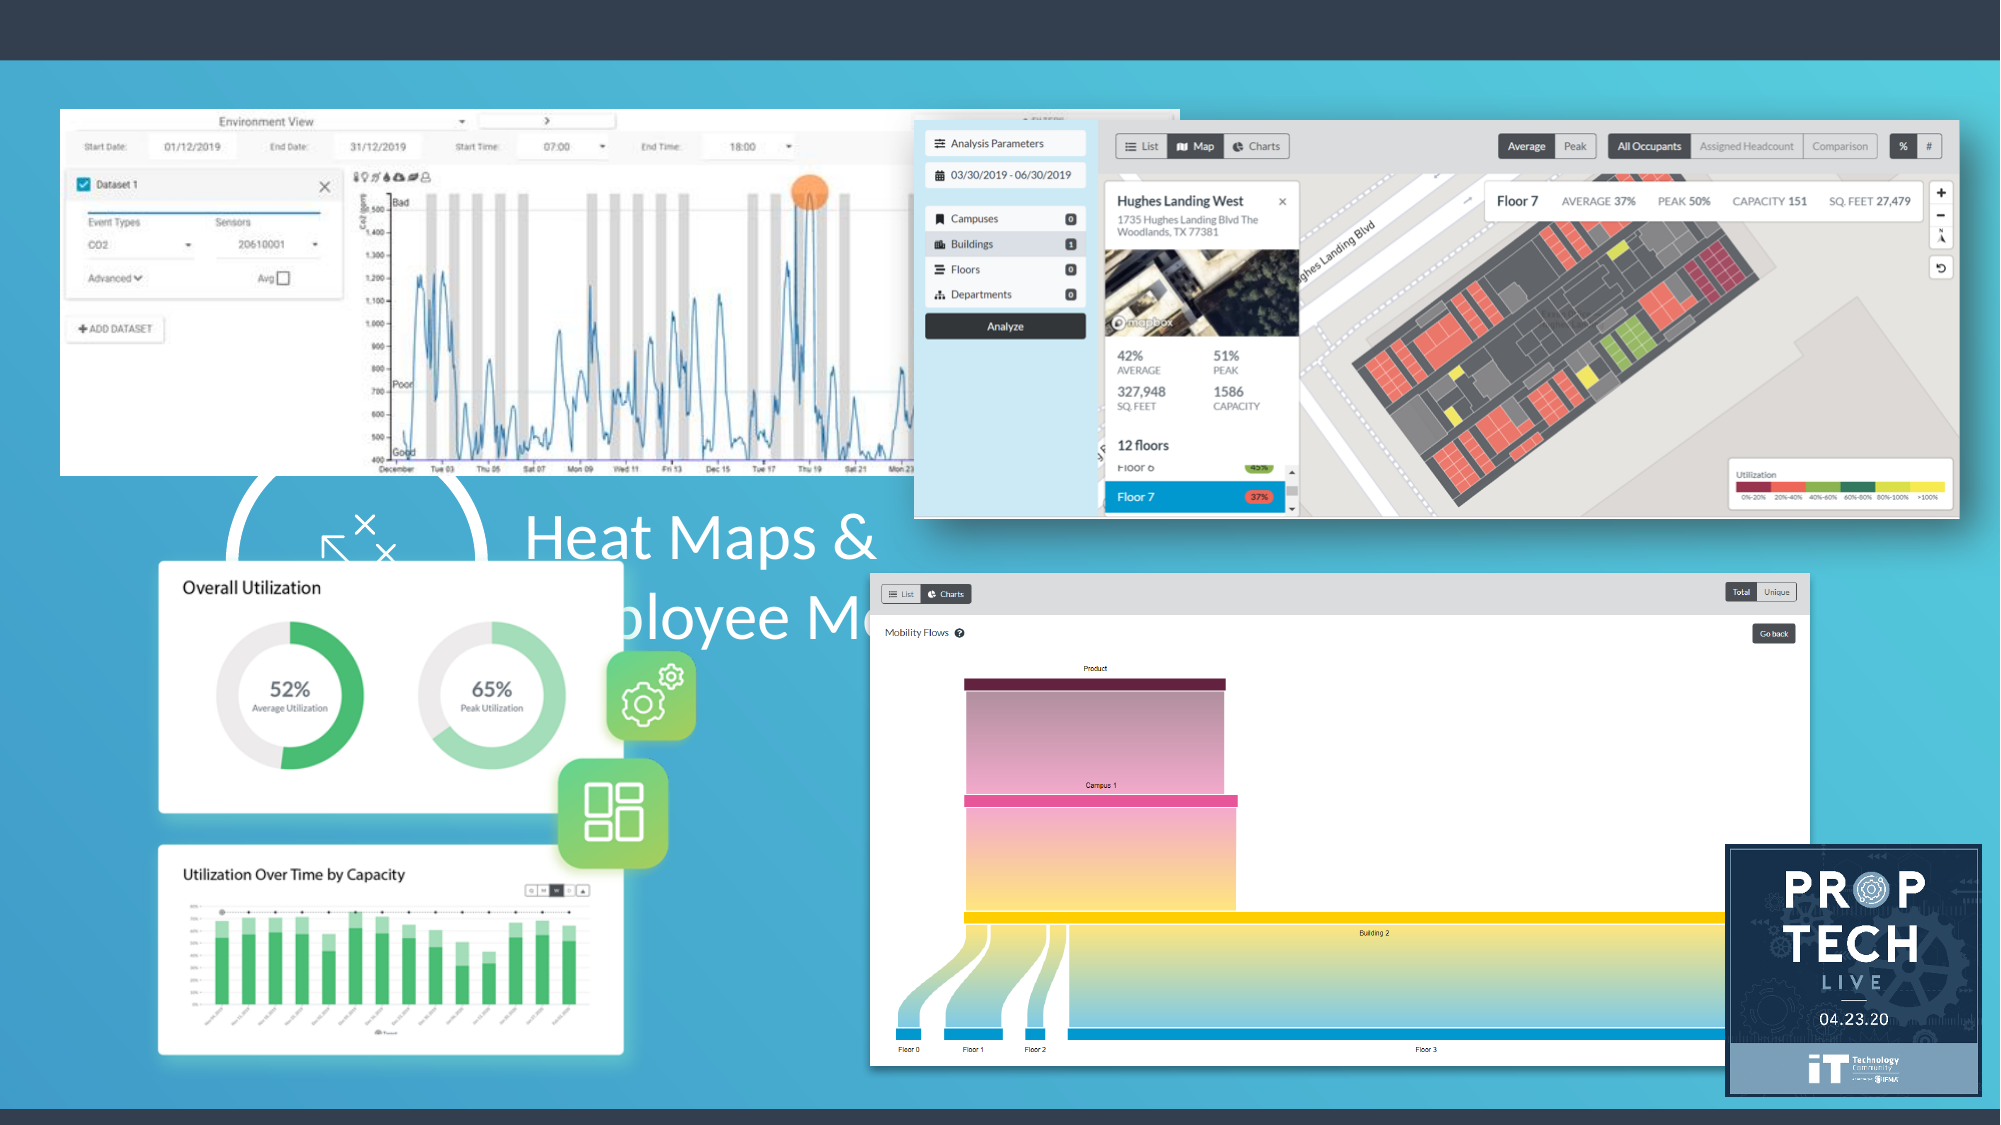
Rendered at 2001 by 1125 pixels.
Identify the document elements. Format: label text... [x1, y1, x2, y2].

picture [60, 109, 1961, 519]
text_box [355, 514, 375, 527]
picture [62, 528, 770, 1097]
text_box [235, 485, 479, 527]
picture [870, 573, 1983, 1097]
text_box Heat Maps & Employee Mobility Flows [509, 485, 2000, 661]
